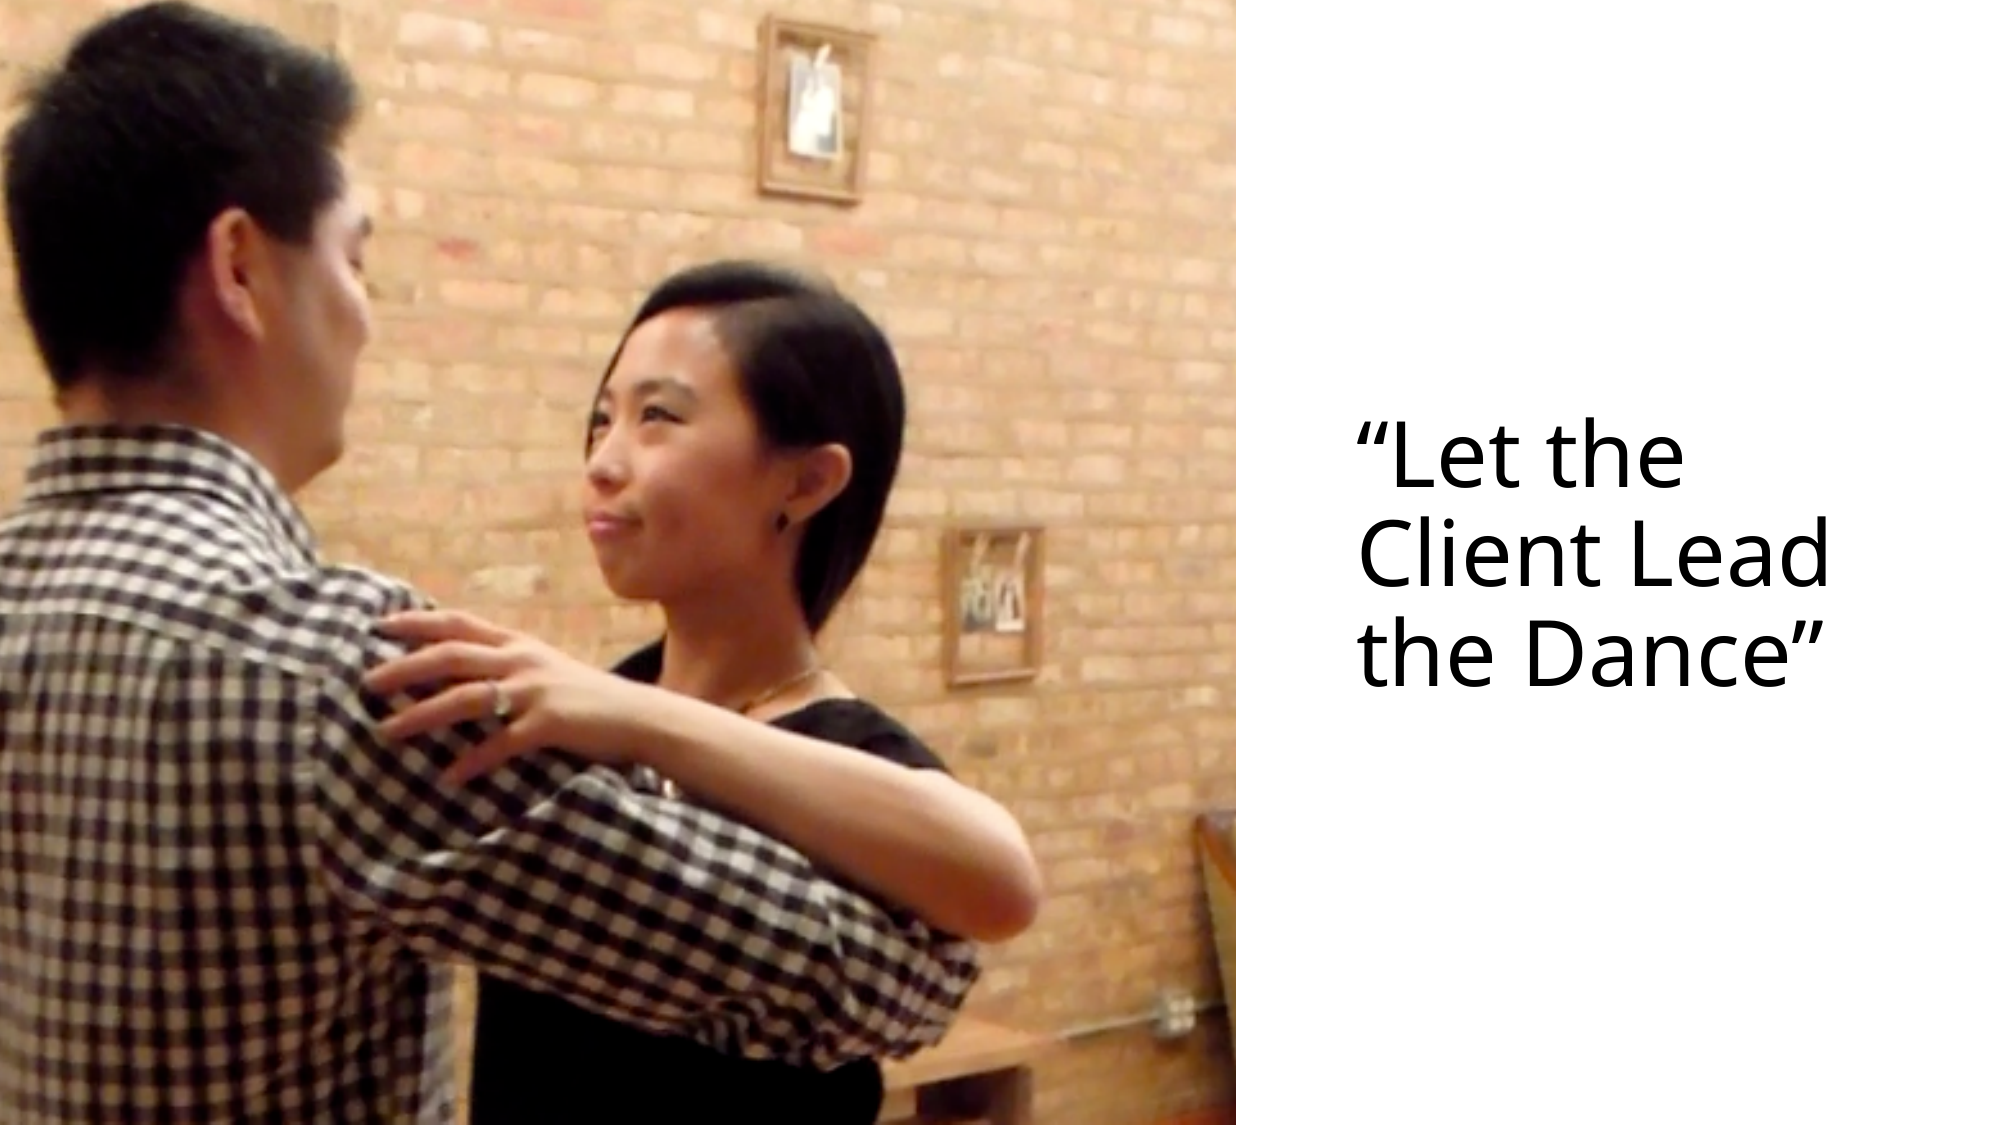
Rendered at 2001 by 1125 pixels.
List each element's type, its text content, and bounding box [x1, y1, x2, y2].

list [0, 0, 1236, 1125]
title “Let the Client Lead the Dance” [1341, 104, 1895, 714]
